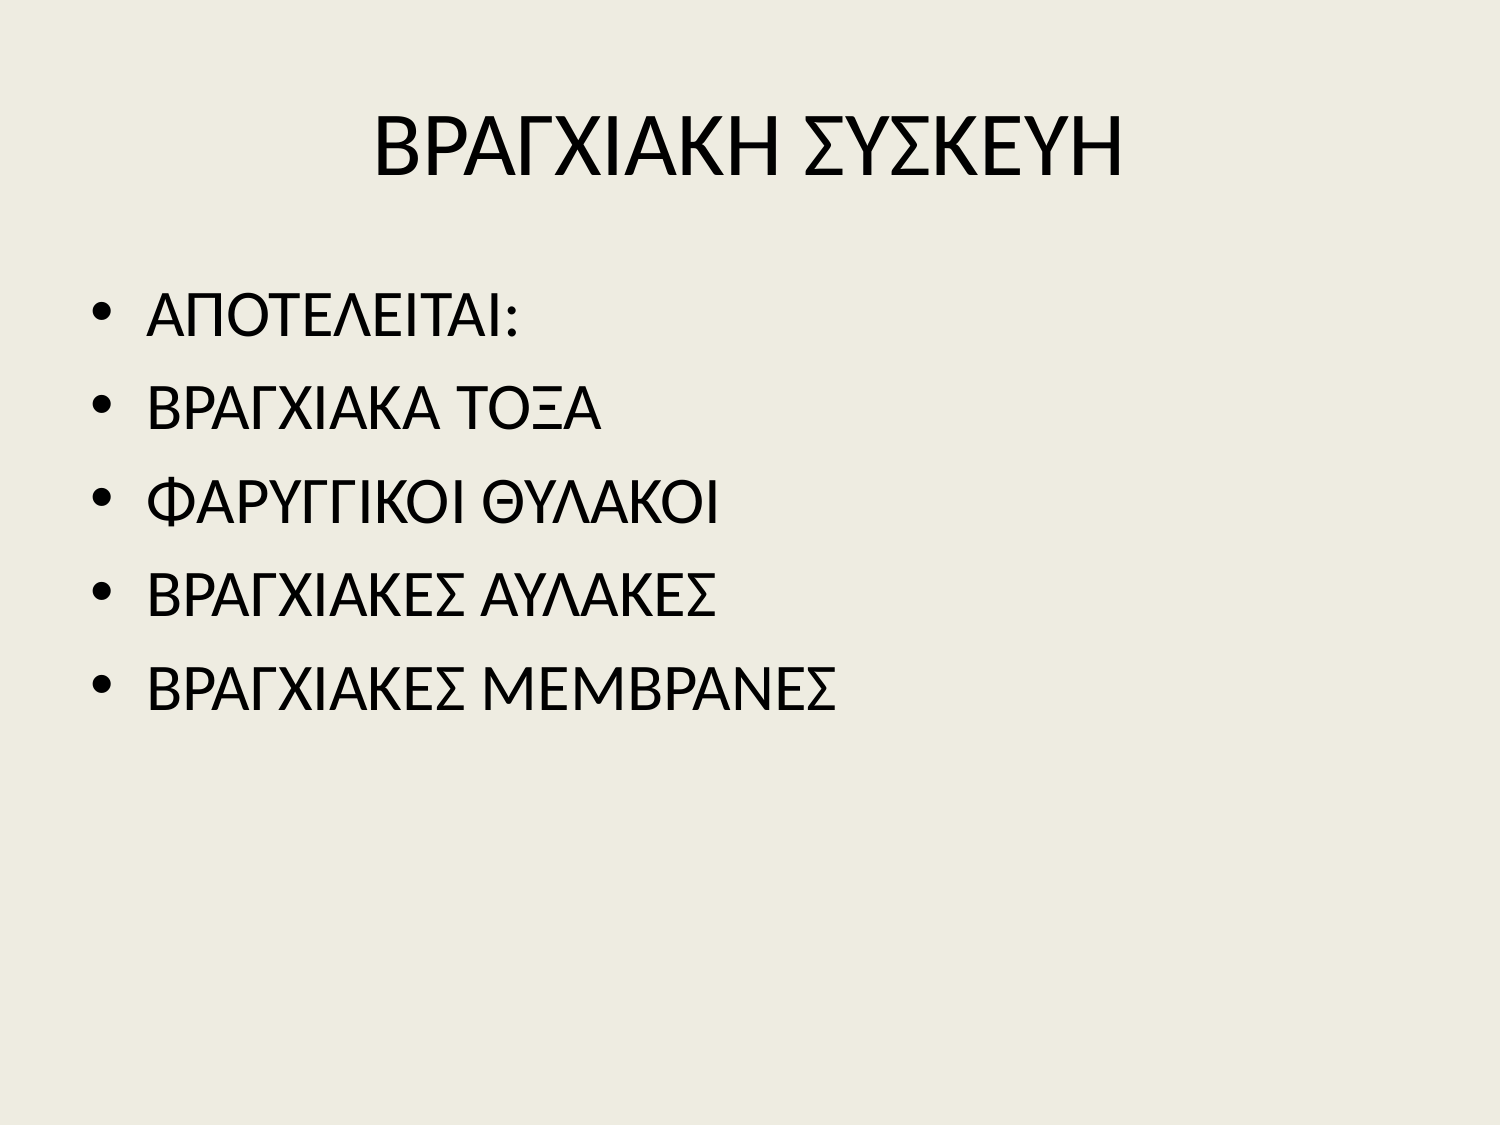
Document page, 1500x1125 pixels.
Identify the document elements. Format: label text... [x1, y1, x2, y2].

title ΒΡΑΓΧΙΑΚΗ ΣΥΣΚΕΥΗ [75, 45, 1425, 233]
list ΑΠΟΤΕΛΕΙΤΑΙ: ΒΡΑΓΧΙΑΚΑ ΤΟΞΑ ΦΑΡΥΓΓΙΚΟΙ ΘΥΛΑΚΟΙ ΒΡΑΓΧΙΑΚΕΣ ΑΥΛΑΚΕΣ ΒΡΑΓΧΙΑΚΕΣ ΜΕΜΒΡΑΝΕΣ [75, 262, 1425, 1005]
